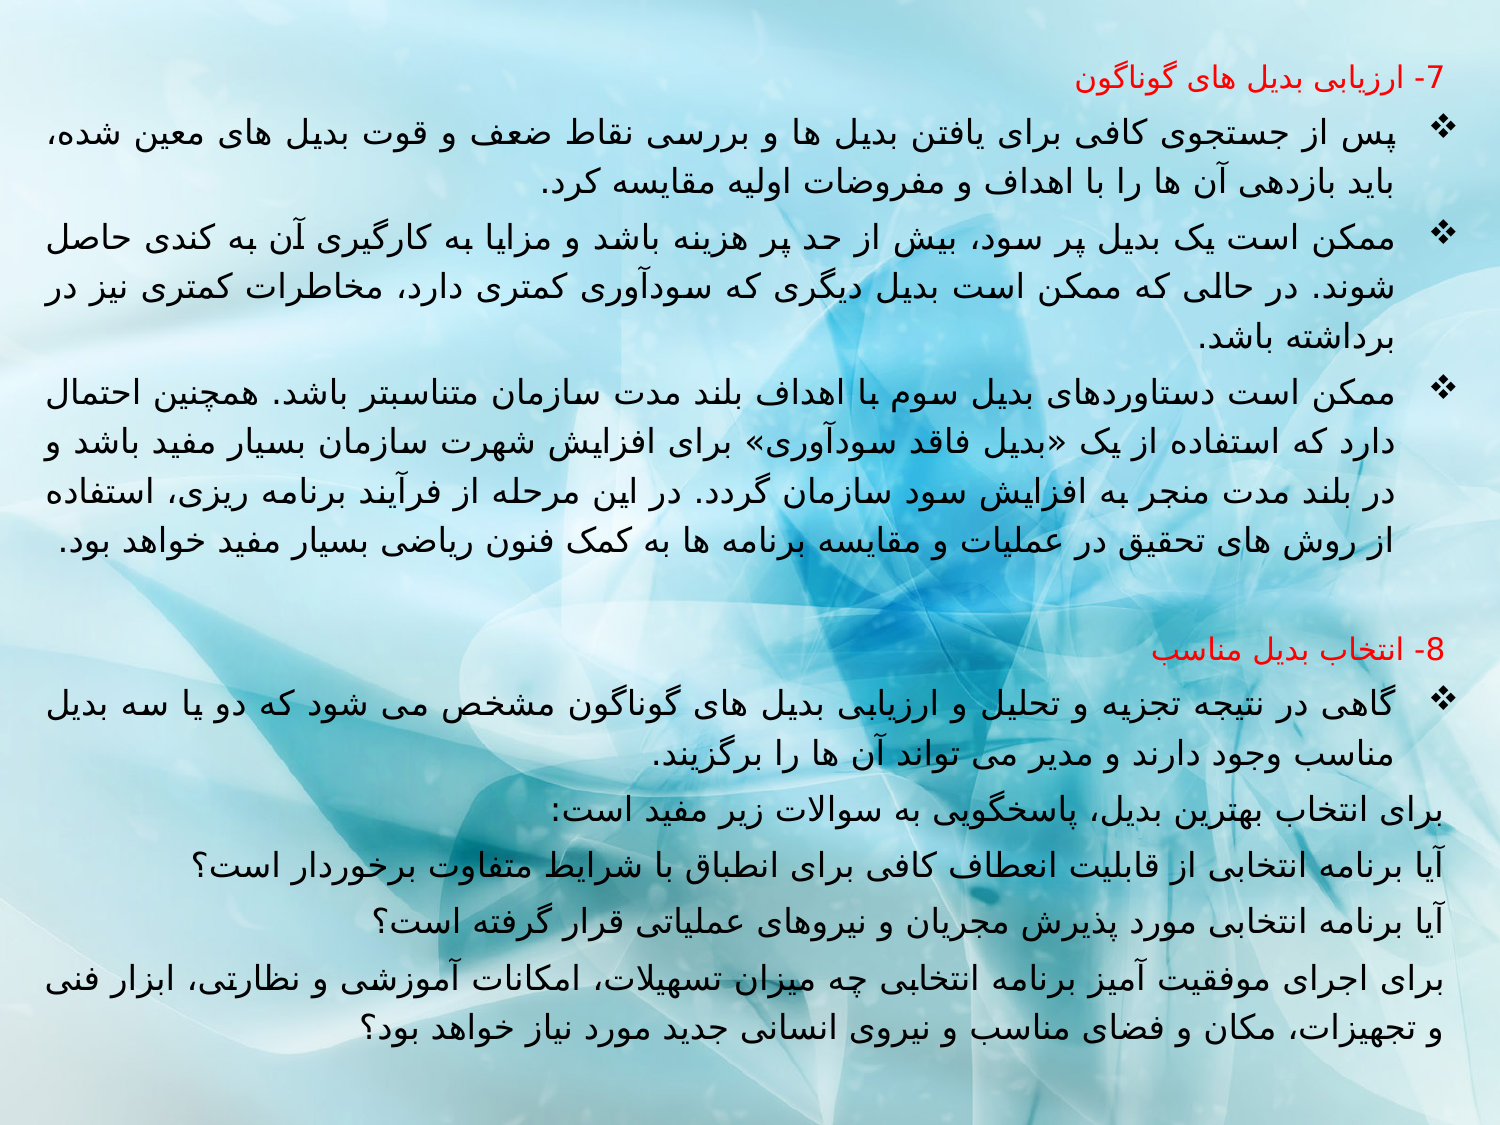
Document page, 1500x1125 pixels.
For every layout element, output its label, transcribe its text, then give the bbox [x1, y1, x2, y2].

list 7- ارزیابی بدیل های گوناگون پس از جستجوی كافی برای یافتن بدیل ها و بررسی نقاط ضعف و قوت بدیل های معین شده، باید بازدهی آن ها را با اهداف و مفروضات اولیه مقایسه كرد. ممكن است یک بدیل پر سود، بیش از حد پر هزینه باشد و مزایا به كارگیری آن به كندی حاصل شوند. در حالی كه ممكن است بدیل دیگری كه سودآوری كمتری دارد، مخاطرات كمتری نیز در برداشته باشد. ممكن است دستاوردهای بدیل سوم با اهداف بلند مدت سازمان متناسبتر باشد. همچنین احتمال دارد كه استفاده از یک «بدیل فاقد سودآوری» برای افزایش شهرت سازمان بسیار مفید باشد و در بلند مدت منجر به افزایش سود سازمان گردد. در این مرحله از فرآیند برنامه ریزی، استفاده از روش های تحقیق در عملیات و مقایسه برنامه ها به كمک فنون ریاضی بسیار مفید خواهد بود. 8- انتخاب بدیل مناسب گاهی در نتیجه تجزیه و تحلیل و ارزیابی بدیل های گوناگون مشخص می شود كه دو یا سه بدیل مناسب وجود دارند و مدیر می تواند آن ها را برگزیند. برای انتخاب بهترین بدیل، پاسخگویی به سوالات زیر مفید است: آیا برنامه انتخابی از قابلیت انعطاف كافی برای انطباق با شرایط متفاوت برخوردار است؟ آیا برنامه انتخابی مورد پذیرش مجریان و نیروهای عملیاتی قرار گرفته است؟ برای اجرای موفقیت آمیز برنامه انتخابی چه میزان تسهیلات، امكانات آموزشی و نظارتی، ابزار فنی و تجهیزات، مكان و فضای مناسب و نیروی انسانی جدید مورد نیاز خواهد بود؟ [29, 42, 1461, 1106]
picture [0, 0, 1500, 1125]
